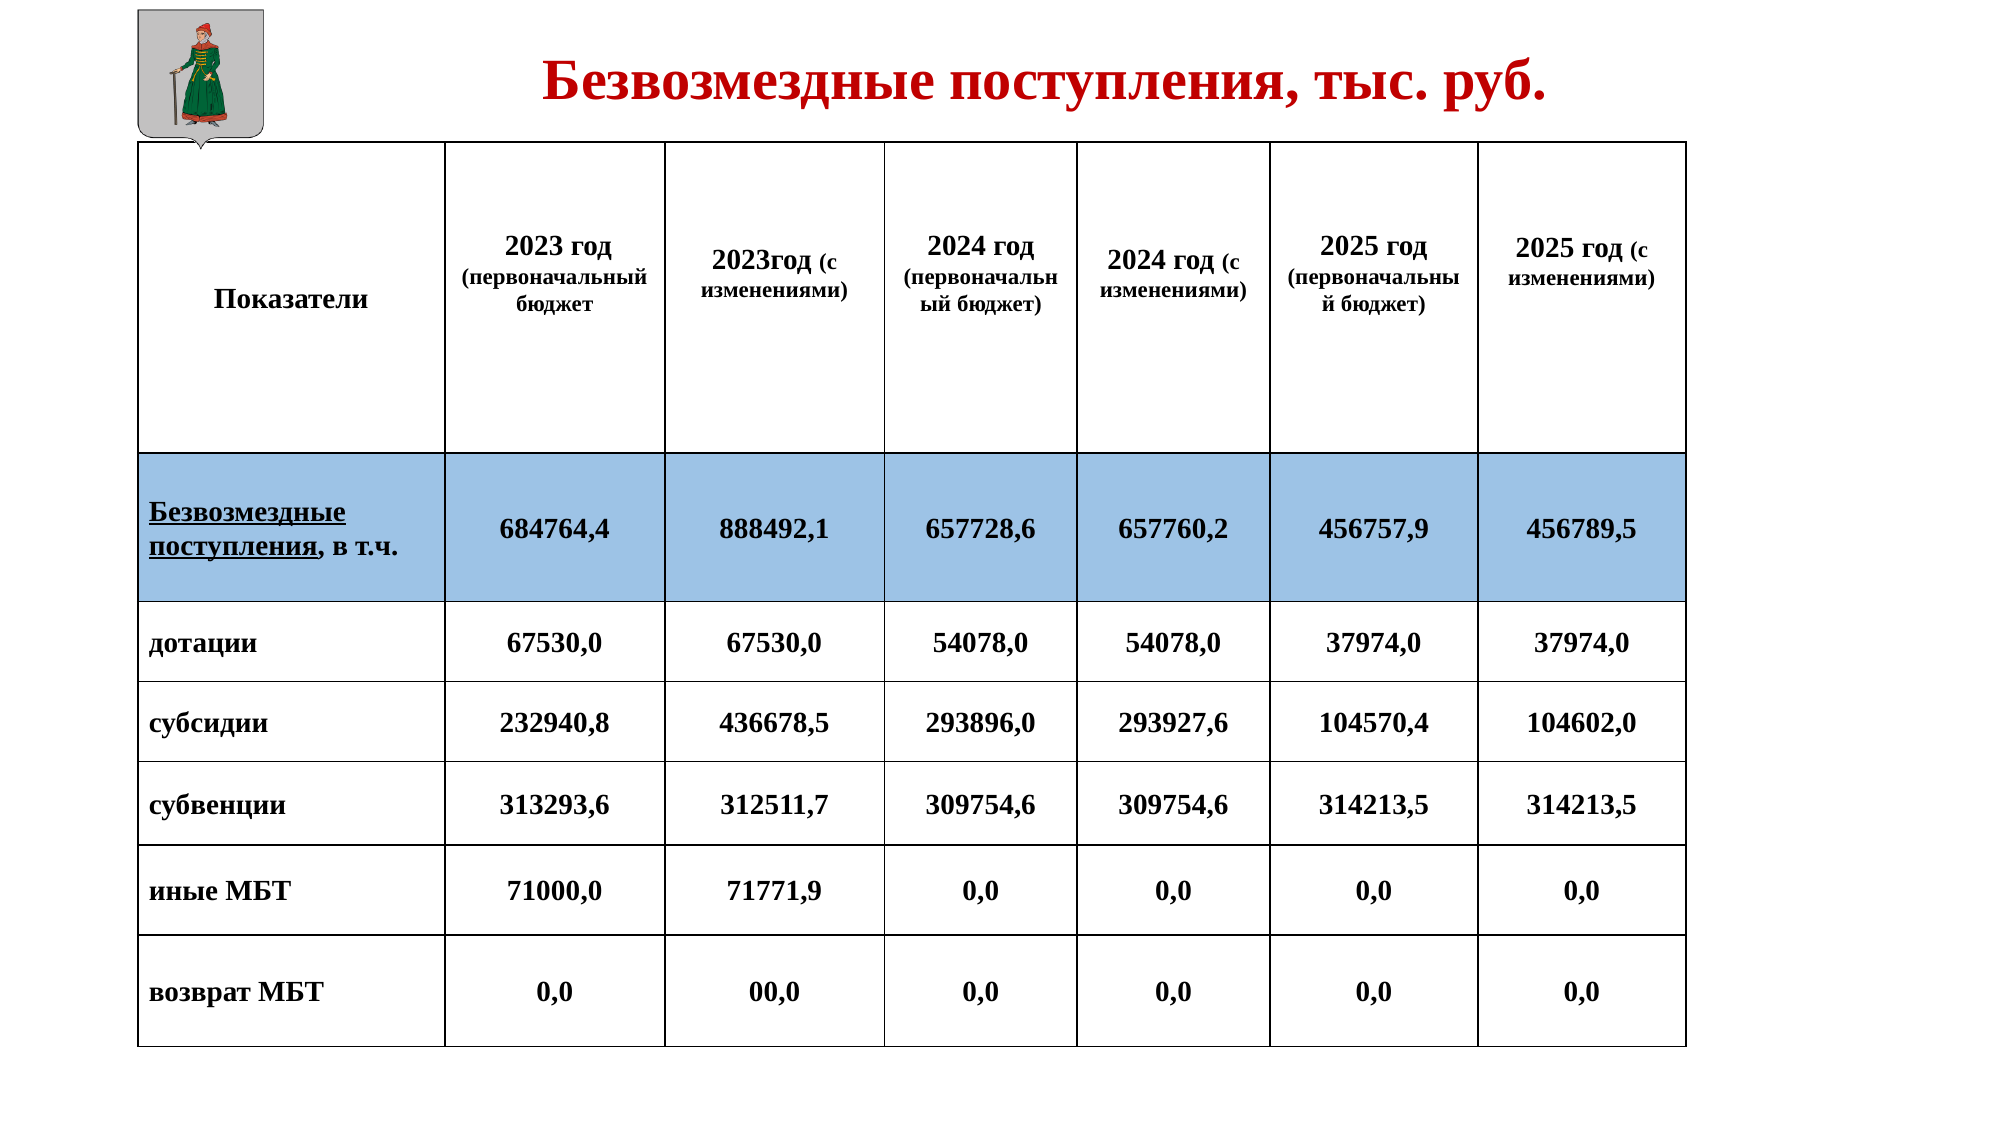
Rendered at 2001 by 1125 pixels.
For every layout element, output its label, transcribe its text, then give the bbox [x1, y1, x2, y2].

table_cell возврат МБТ [139, 936, 444, 1046]
table_cell 37974,0 [1479, 602, 1685, 681]
table_cell субвенции [139, 762, 444, 844]
table_header 2025 год (с изменениями) [1479, 143, 1685, 452]
table_header 2023год (с изменениями) [666, 143, 884, 452]
title Безвозмездные поступления, тыс. руб. [348, 12, 1756, 150]
table_cell субсидии [139, 682, 444, 761]
table_cell 309754,6 [885, 762, 1076, 844]
table_cell 54078,0 [885, 602, 1076, 681]
table_cell 00,0 [666, 936, 884, 1046]
table_cell 71771,9 [666, 846, 884, 934]
table_cell 684764,4 [446, 454, 664, 601]
table_cell 0,0 [885, 936, 1076, 1046]
table_cell 0,0 [885, 846, 1076, 934]
table_cell 0,0 [1078, 846, 1269, 934]
table_cell 0,0 [1271, 936, 1477, 1046]
table_cell 436678,5 [666, 682, 884, 761]
table_cell 71000,0 [446, 846, 664, 934]
table_header 2024 год (с изменениями) [1078, 143, 1269, 452]
table_cell 312511,7 [666, 762, 884, 844]
table_cell 456757,9 [1271, 454, 1477, 601]
table_cell 104602,0 [1479, 682, 1685, 761]
table_cell дотации [139, 602, 444, 681]
table_cell 232940,8 [446, 682, 664, 761]
table_cell 54078,0 [1078, 602, 1269, 681]
table_header 2023 год (первоначальный бюджет [446, 143, 664, 452]
table_cell 314213,5 [1479, 762, 1685, 844]
table_cell 0,0 [446, 936, 664, 1046]
table_cell 0,0 [1479, 846, 1685, 934]
table_cell 888492,1 [666, 454, 884, 601]
table_cell 104570,4 [1271, 682, 1477, 761]
table_cell 657760,2 [1078, 454, 1269, 601]
table_cell 0,0 [1271, 846, 1477, 934]
table_header Показатели [139, 143, 444, 452]
table_cell 309754,6 [1078, 762, 1269, 844]
table_cell 456789,5 [1479, 454, 1685, 601]
table_cell 293927,6 [1078, 682, 1269, 761]
table_cell 67530,0 [666, 602, 884, 681]
table_cell 314213,5 [1271, 762, 1477, 844]
table_header 2025 год (первоначальный бюджет) [1271, 143, 1477, 452]
table_header 2024 год (первоначальный бюджет) [885, 143, 1076, 452]
table_cell 293896,0 [885, 682, 1076, 761]
table_cell 657728,6 [885, 454, 1076, 601]
table_cell 0,0 [1078, 936, 1269, 1046]
picture [137, 9, 264, 150]
table_cell 313293,6 [446, 762, 664, 844]
table_cell 0,0 [1479, 936, 1685, 1046]
table_cell 37974,0 [1271, 602, 1477, 681]
table_cell иные МБТ [139, 846, 444, 934]
table_cell Безвозмездные поступления, в т.ч. [139, 454, 444, 601]
table_cell 67530,0 [446, 602, 664, 681]
